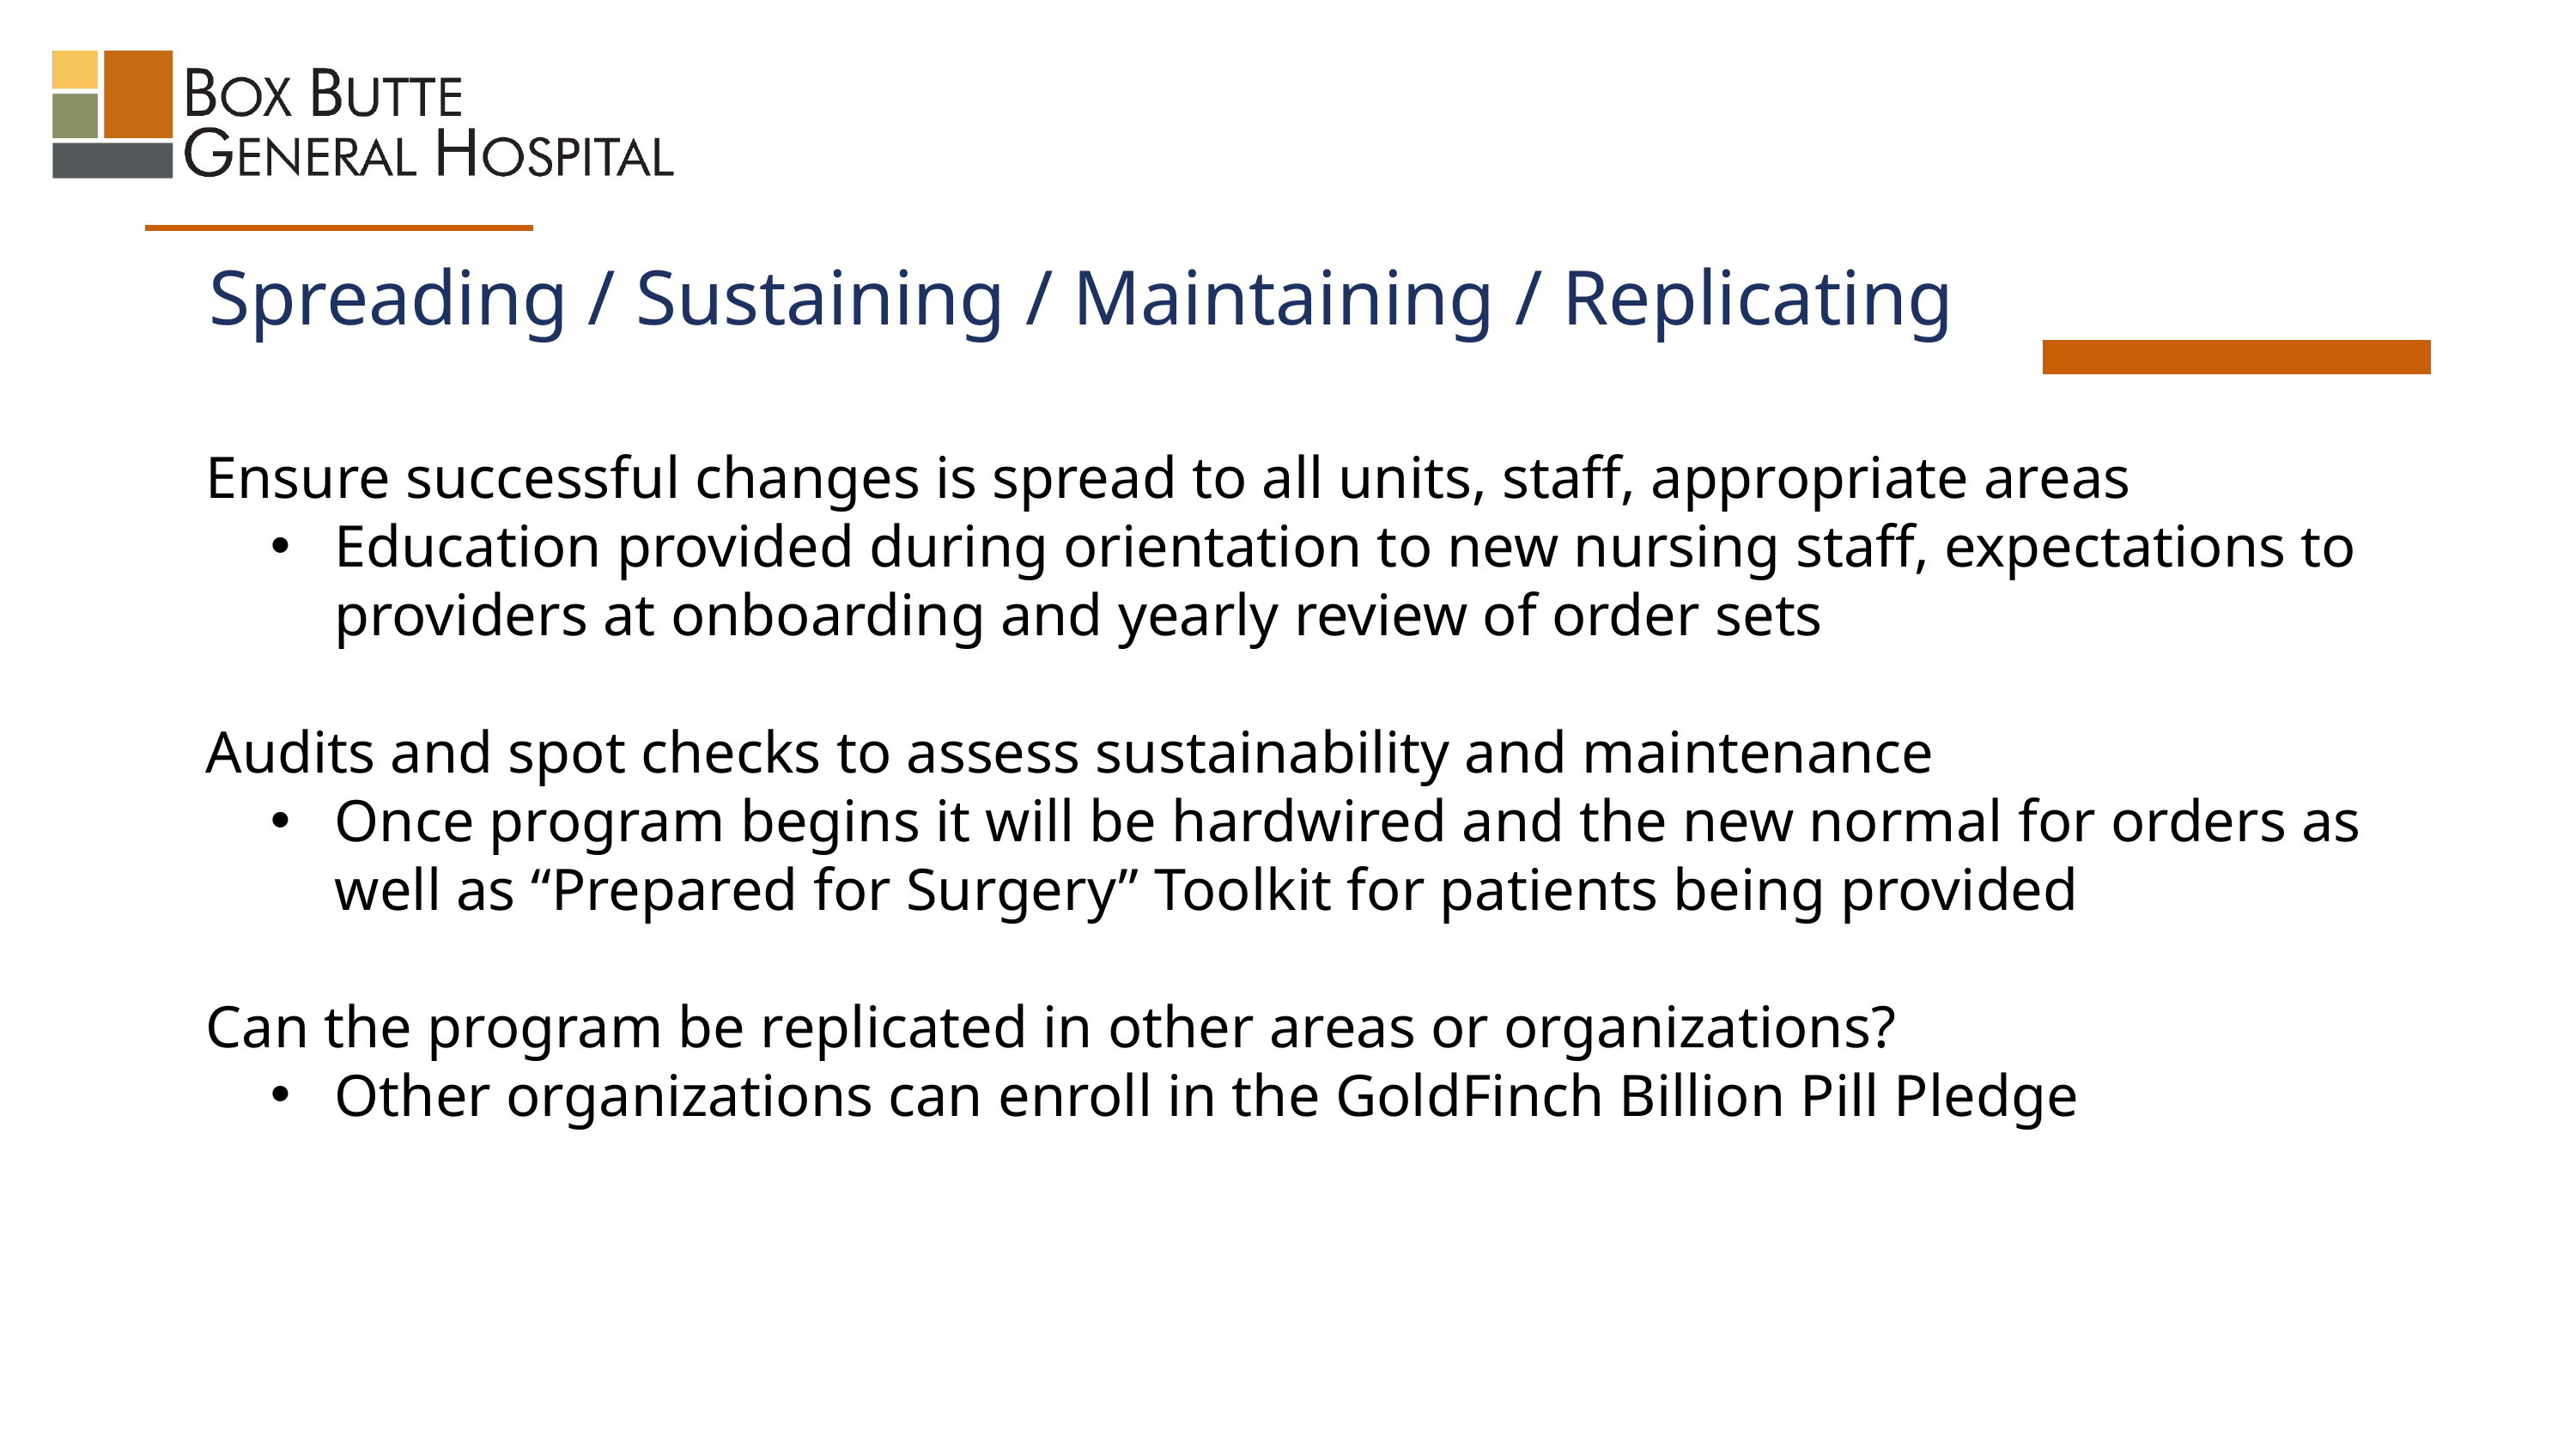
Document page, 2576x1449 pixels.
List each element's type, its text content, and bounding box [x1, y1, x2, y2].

text_box [144, 224, 534, 232]
text_box [2042, 341, 2432, 375]
text_box Ensure successful changes is spread to all units, staff, appropriate areas Education provided during orientation to new nursing staff, expectations to providers at onboarding and yearly review of order sets Audits and spot checks to assess sustainability and maintenance Once program begins it will be hardwired and the new normal for orders as well as “Prepared for Surgery” Toolkit for patients being provided Can the program be replicated in other areas or organizations? Other organizations can enroll in the GoldFinch Billion Pill Pledge [193, 434, 2415, 1229]
text_box Spreading / Sustaining / Maintaining / Replicating [209, 269, 2432, 341]
picture [41, 39, 683, 187]
